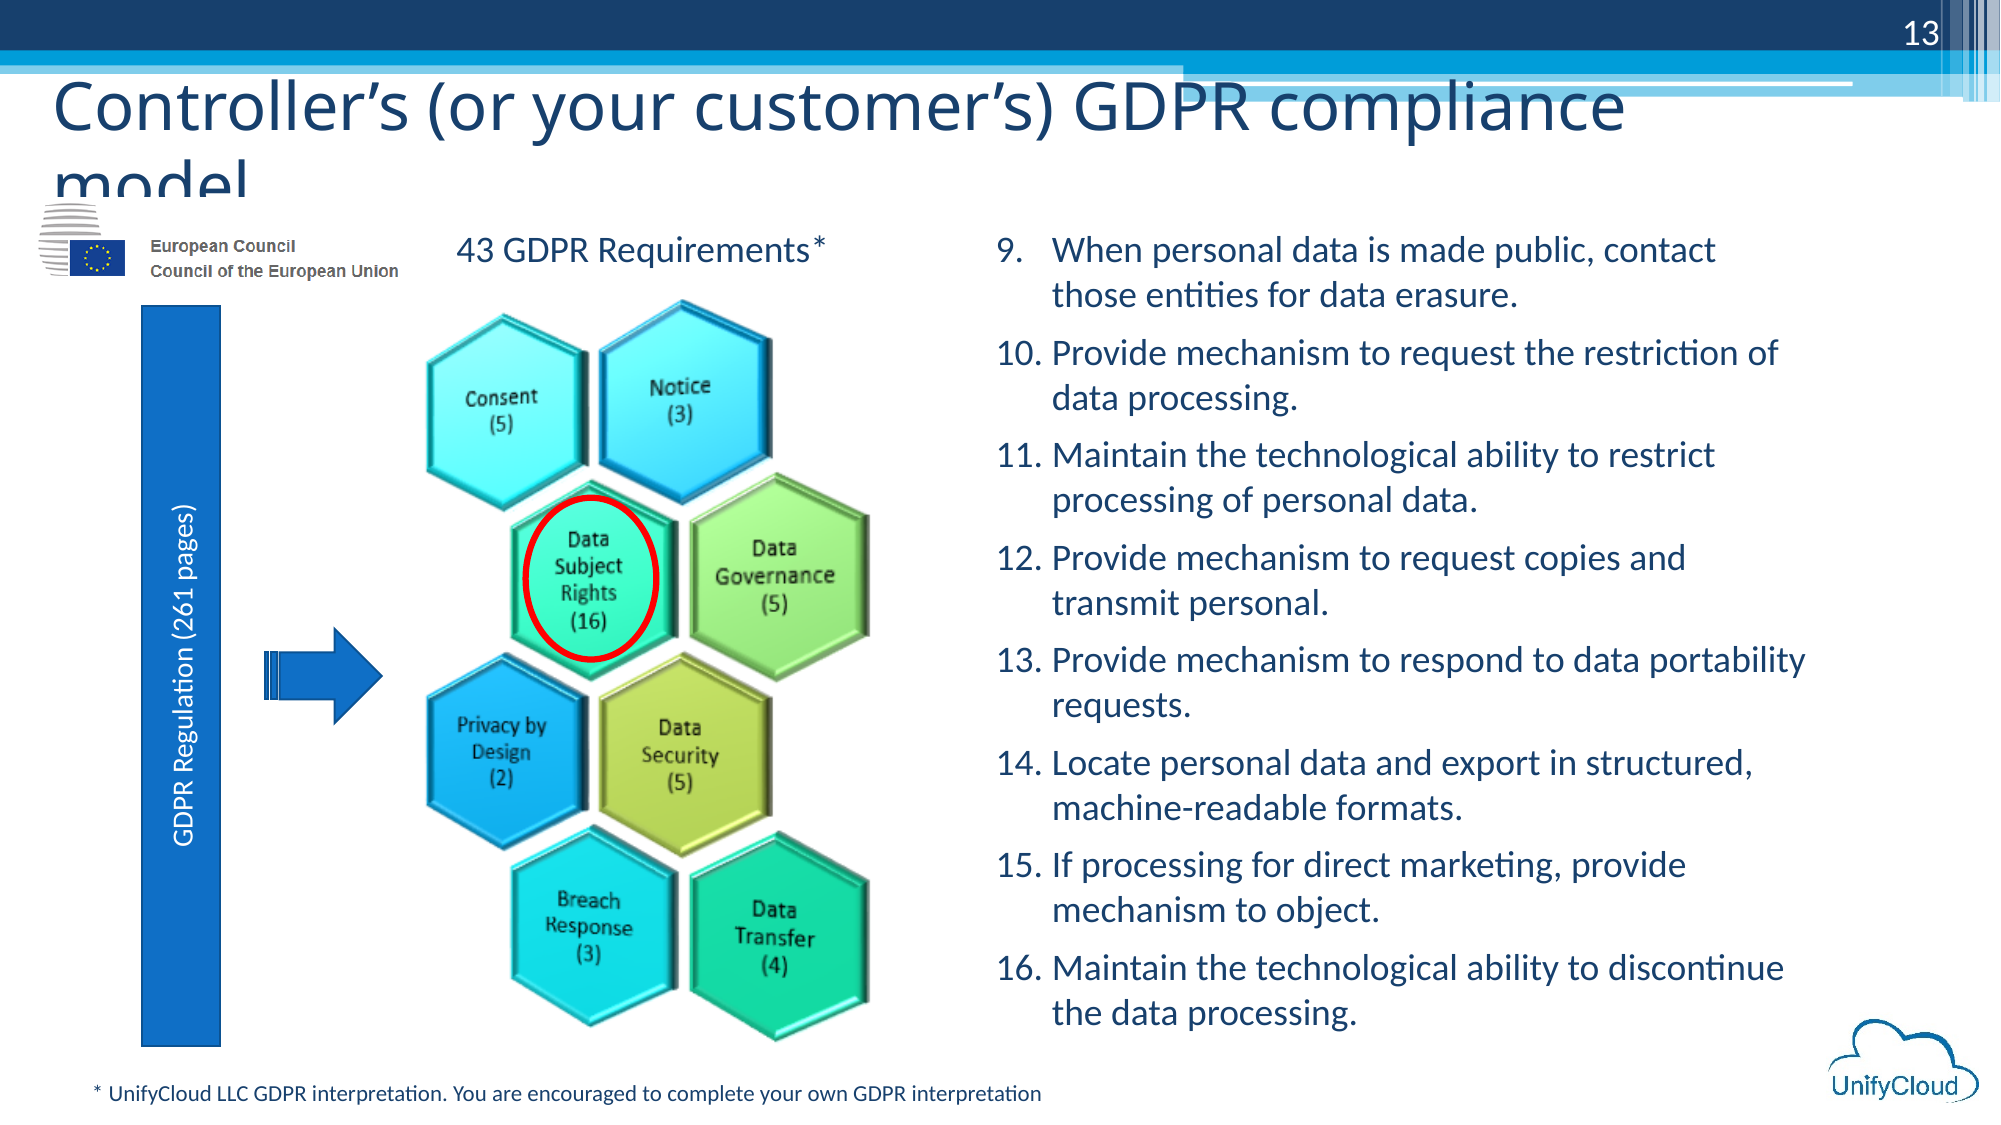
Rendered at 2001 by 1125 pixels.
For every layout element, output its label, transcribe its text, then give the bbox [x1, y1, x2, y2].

text_box When personal data is made public, contact those entities for data erasure. Provide mechanism to request the restriction of data processing. Maintain the technological ability to restrict processing of personal data. Provide mechanism to request copies and transmit personal. Provide mechanism to respond to data portability requests. Locate personal data and export in structured, machine-readable formats. If processing for direct marketing, provide mechanism to object. Maintain the technological ability to discontinue the data processing. [980, 217, 1824, 1041]
picture [1826, 1012, 1979, 1103]
picture [416, 299, 878, 1050]
text_box [270, 626, 384, 726]
picture [37, 197, 404, 284]
slide_number 13 [1788, 0, 1955, 61]
text_box GDPR Regulation (261 pages) [141, 305, 221, 1047]
text_box 43 GDPR Requirements* [441, 217, 845, 278]
text_box [264, 651, 269, 700]
title Controller’s (or your customer’s) GDPR compliance model [37, 75, 1838, 213]
text_box * UnifyCloud LLC GDPR interpretation. You are encouraged to complete your own GDPR interpretation [77, 1071, 1059, 1114]
